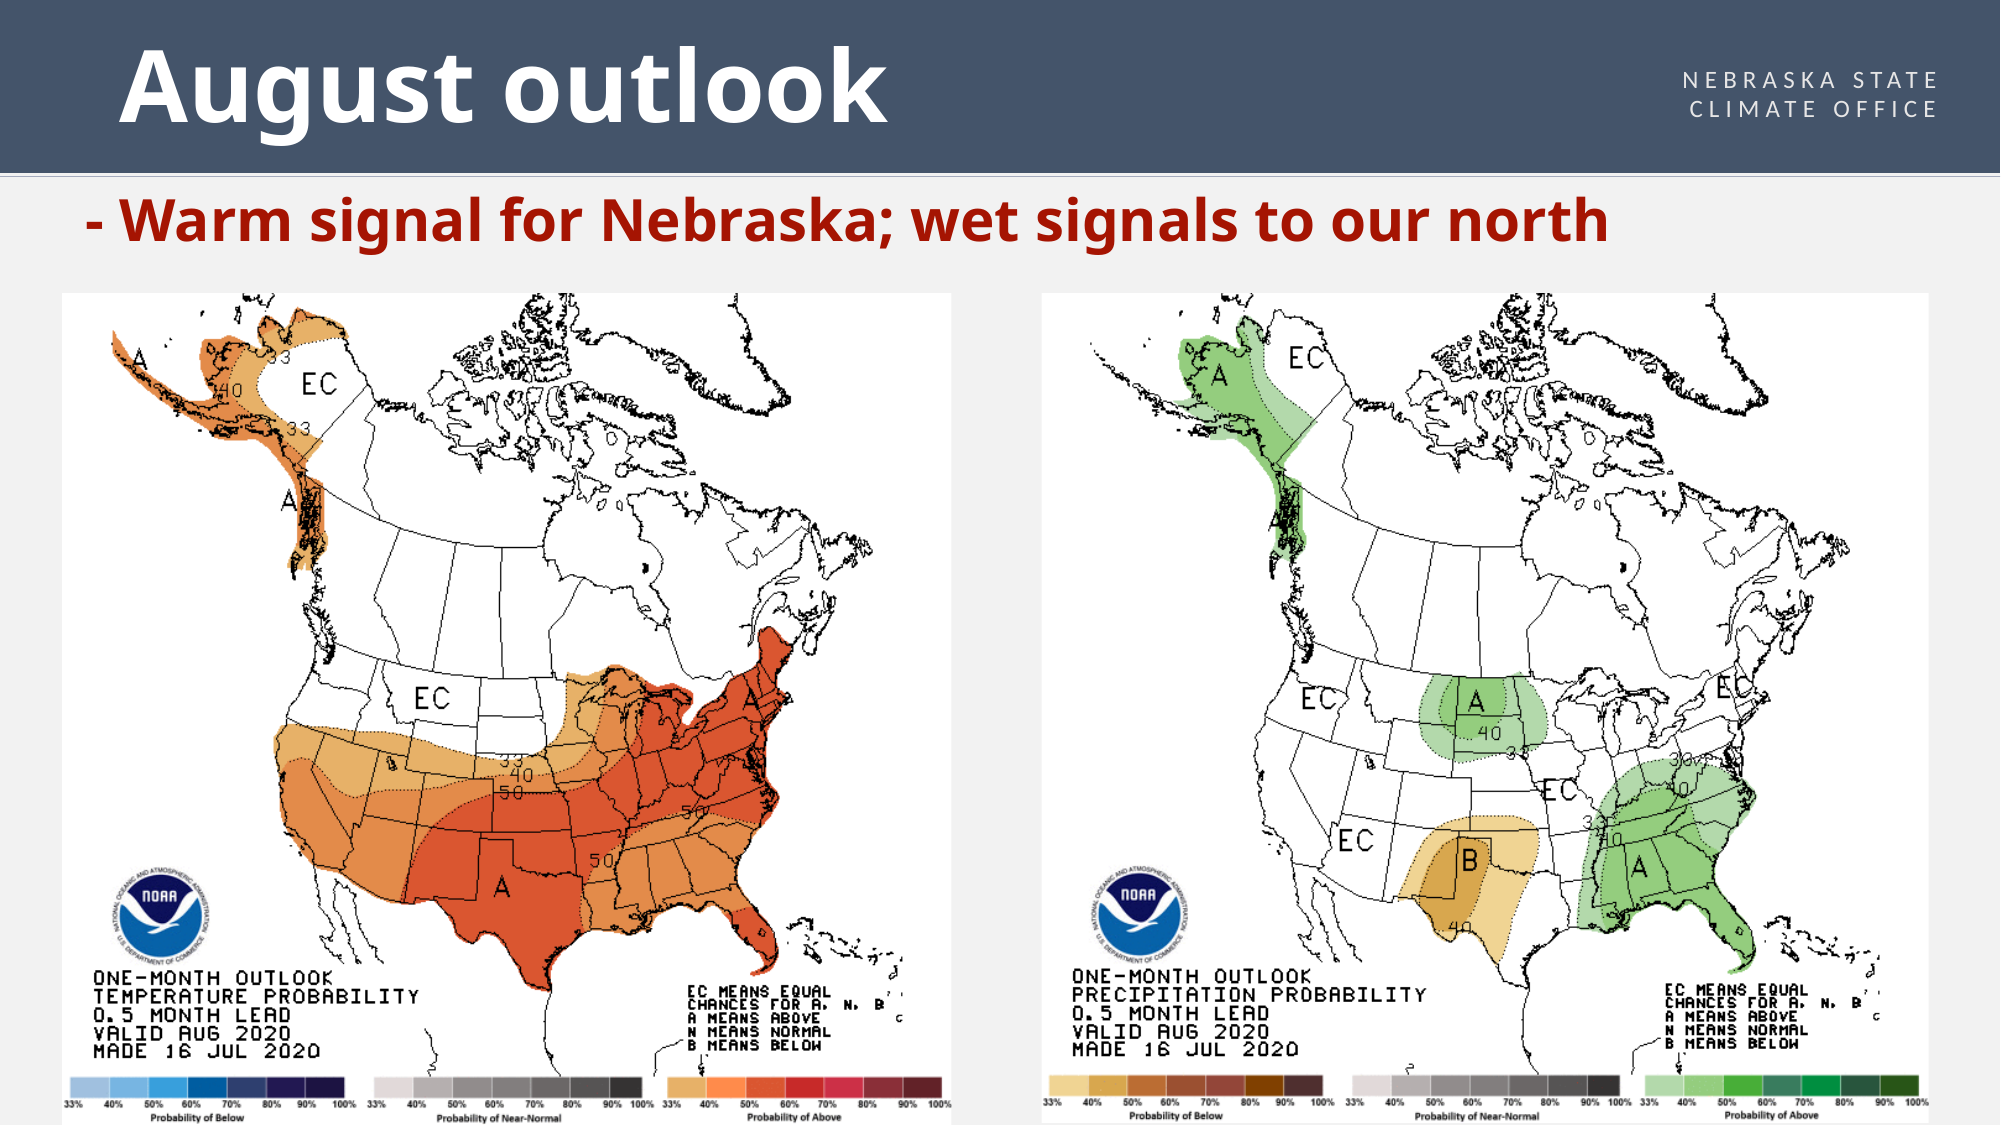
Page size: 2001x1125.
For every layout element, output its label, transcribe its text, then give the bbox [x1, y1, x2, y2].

picture [1041, 293, 1929, 1123]
title August outlook [104, 55, 1813, 126]
picture [62, 293, 952, 1125]
text_box [0, 0, 2000, 173]
list - Warm signal for Nebraska; wet signals to our north [70, 184, 1947, 278]
footer NEBRASKA STATE CLIMATE OFFICE [1655, 60, 1971, 127]
